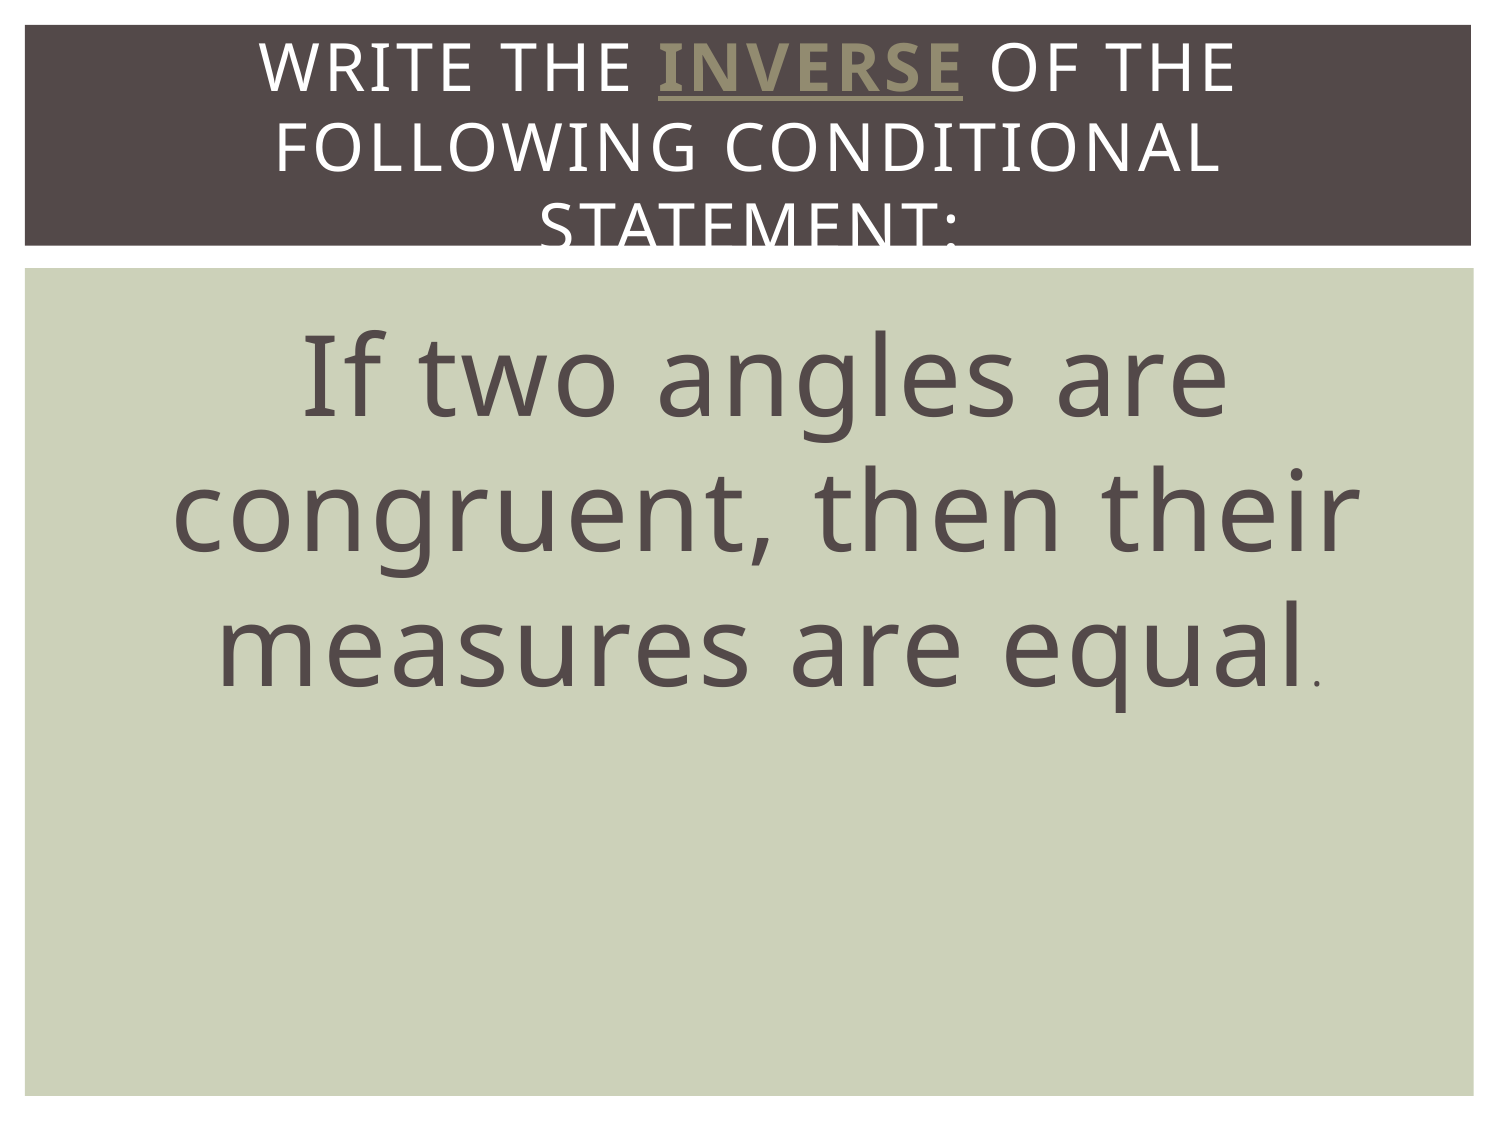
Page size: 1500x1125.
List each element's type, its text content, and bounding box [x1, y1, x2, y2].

list If two angles are congruent, then their measures are equal. [50, 296, 1488, 962]
title Write the INVERSE of the following conditional statement: [62, 58, 1438, 232]
